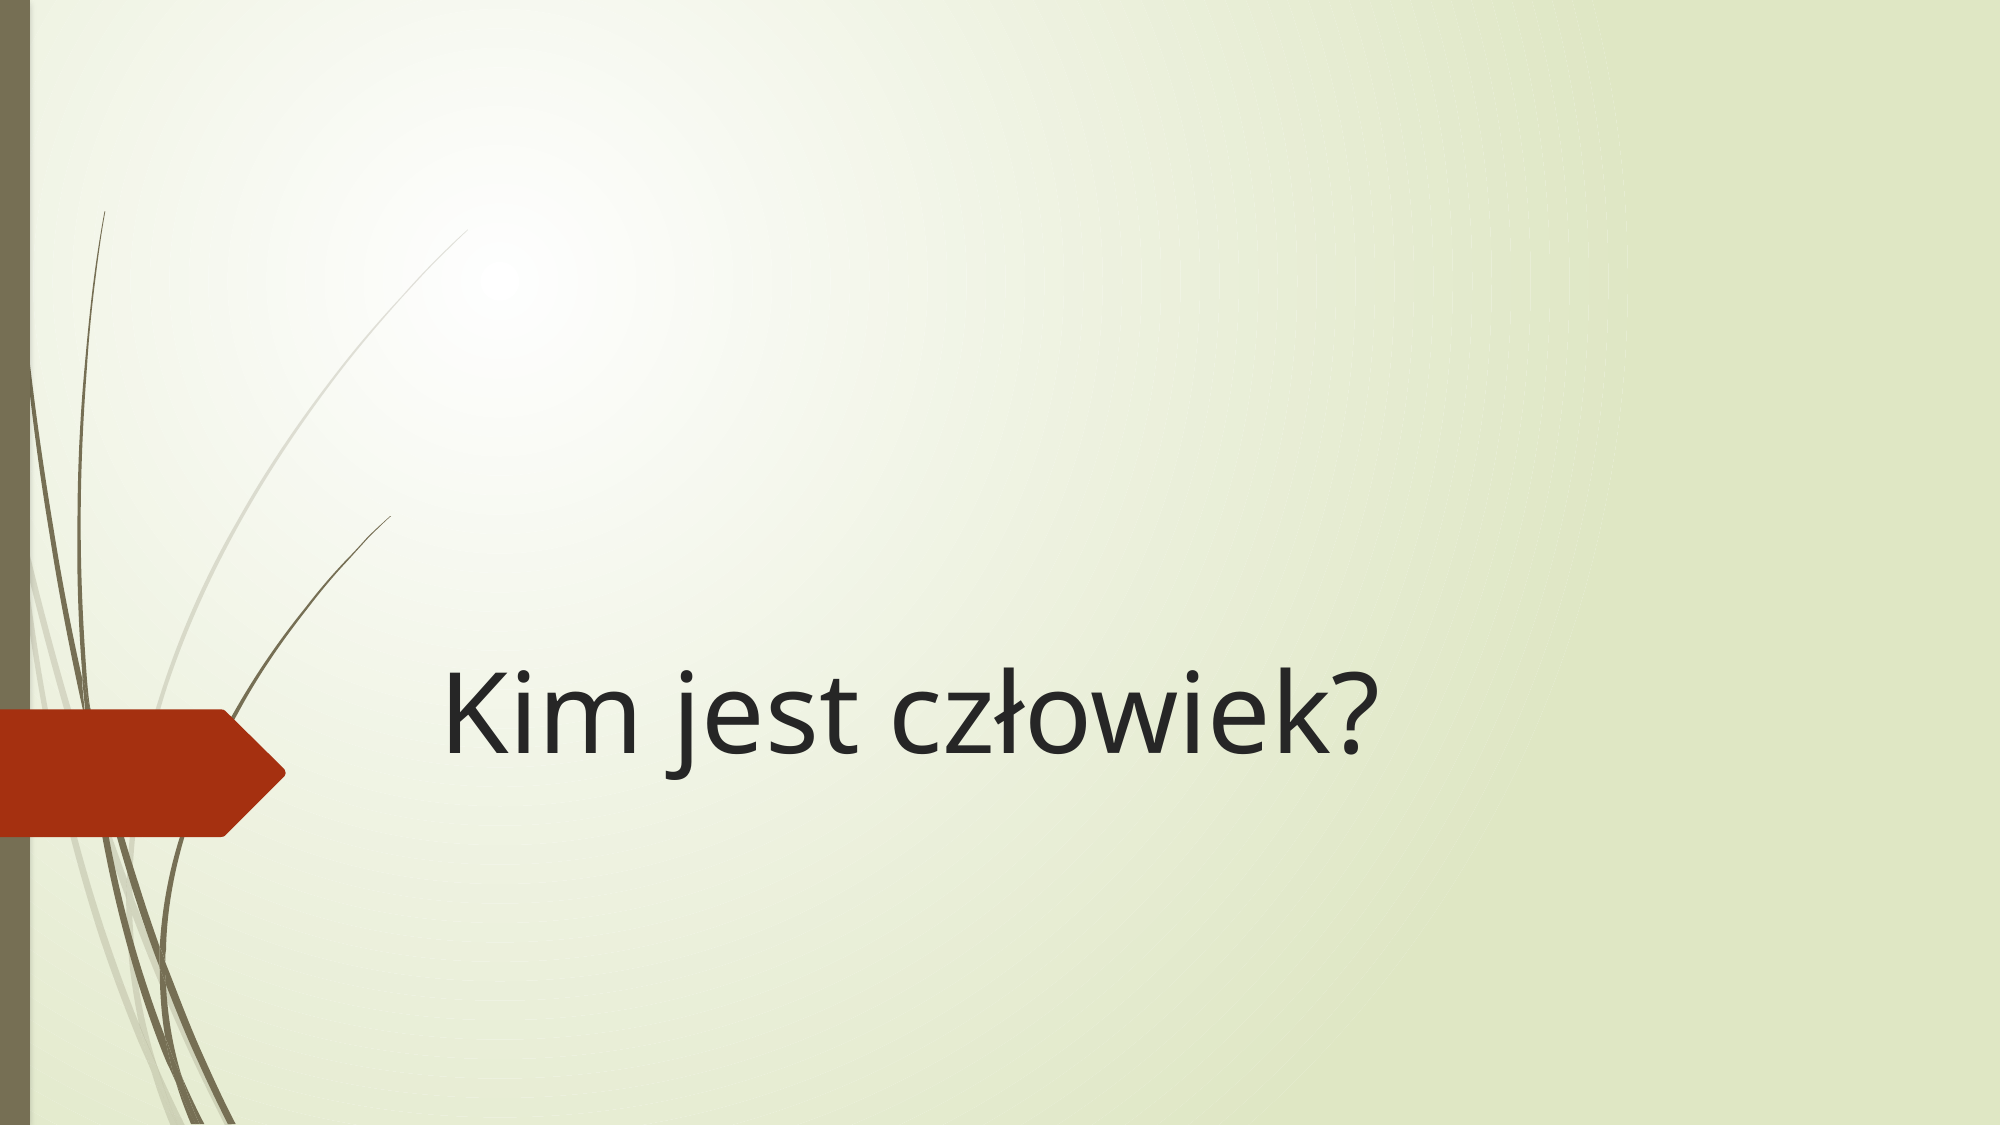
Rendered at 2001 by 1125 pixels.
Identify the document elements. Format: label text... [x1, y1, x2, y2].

title Kim jest człowiek? [424, 412, 1888, 784]
